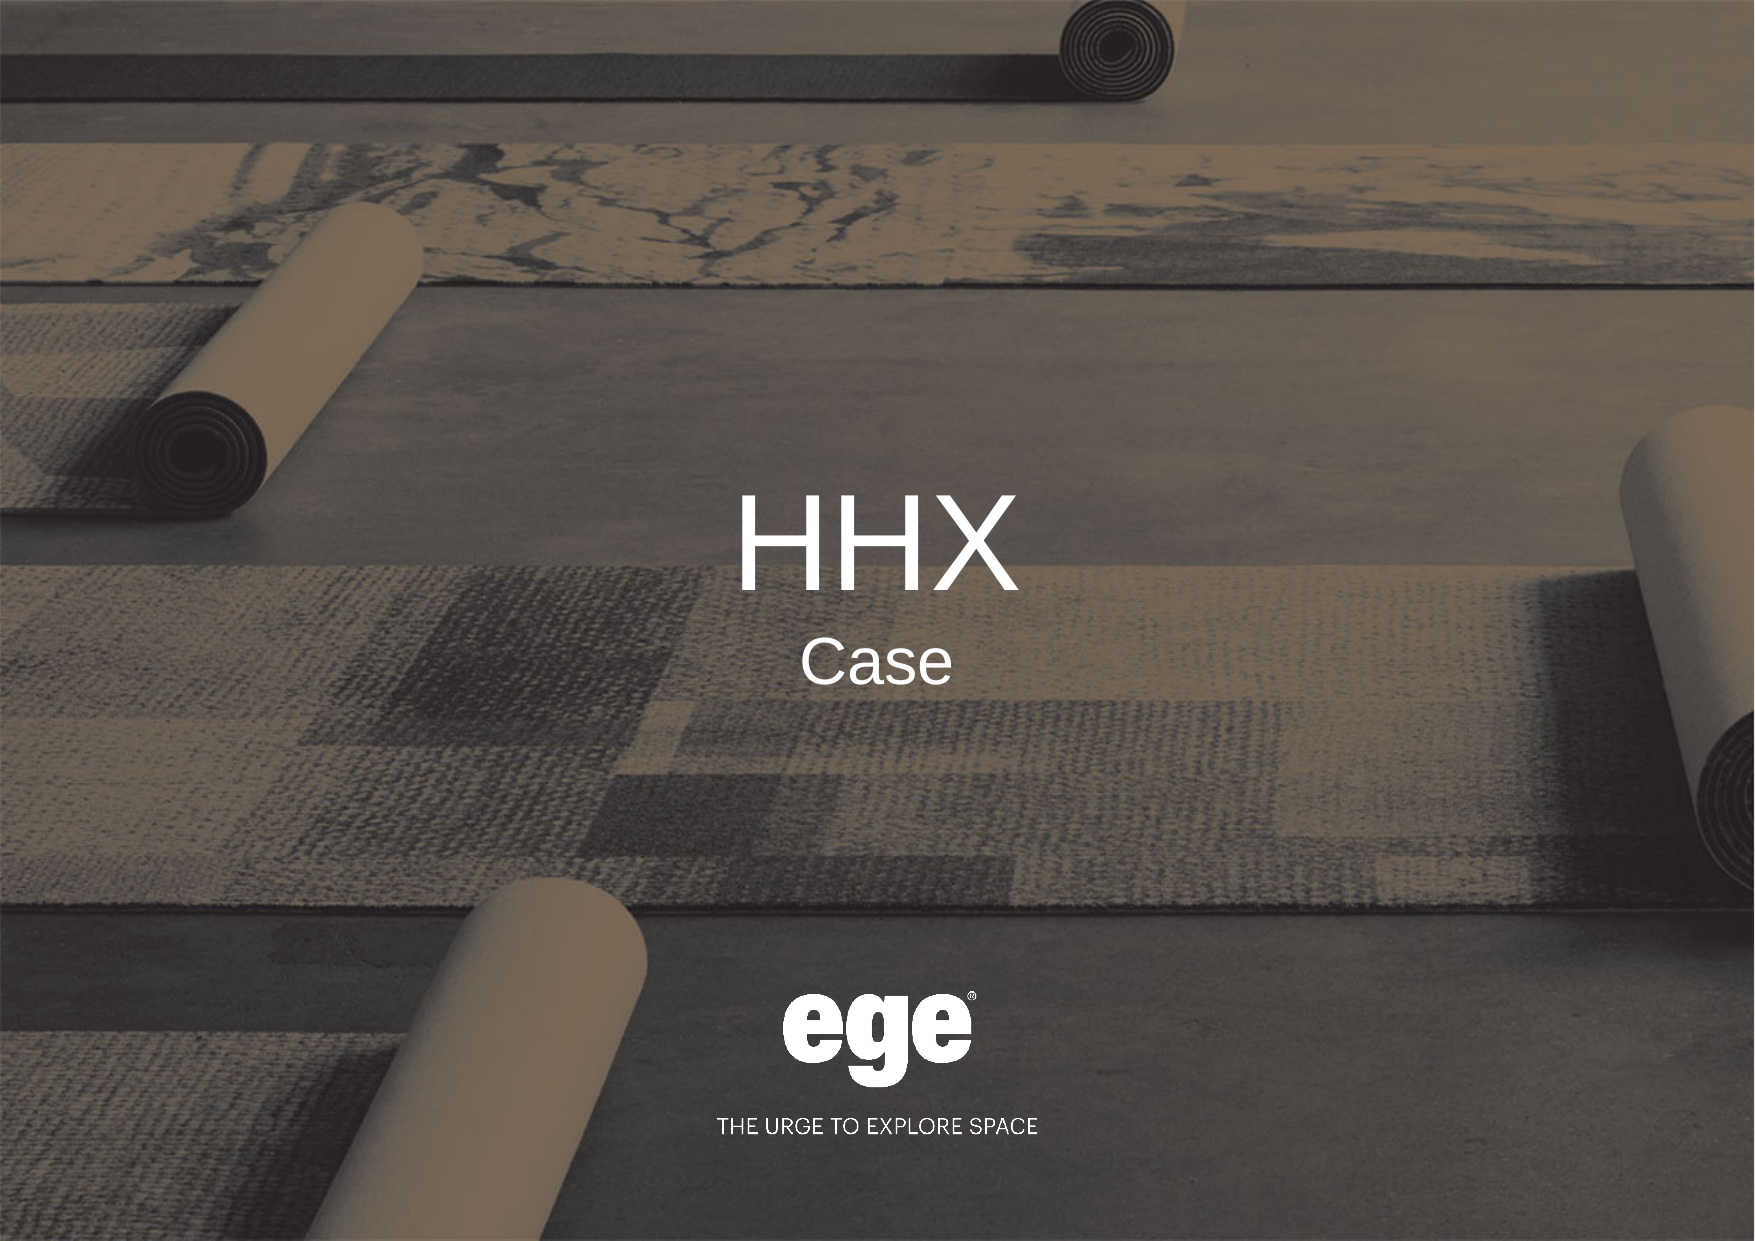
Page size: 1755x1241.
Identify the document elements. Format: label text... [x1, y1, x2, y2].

text_box HHX Case [58, 445, 1696, 870]
picture [0, 0, 1755, 1241]
